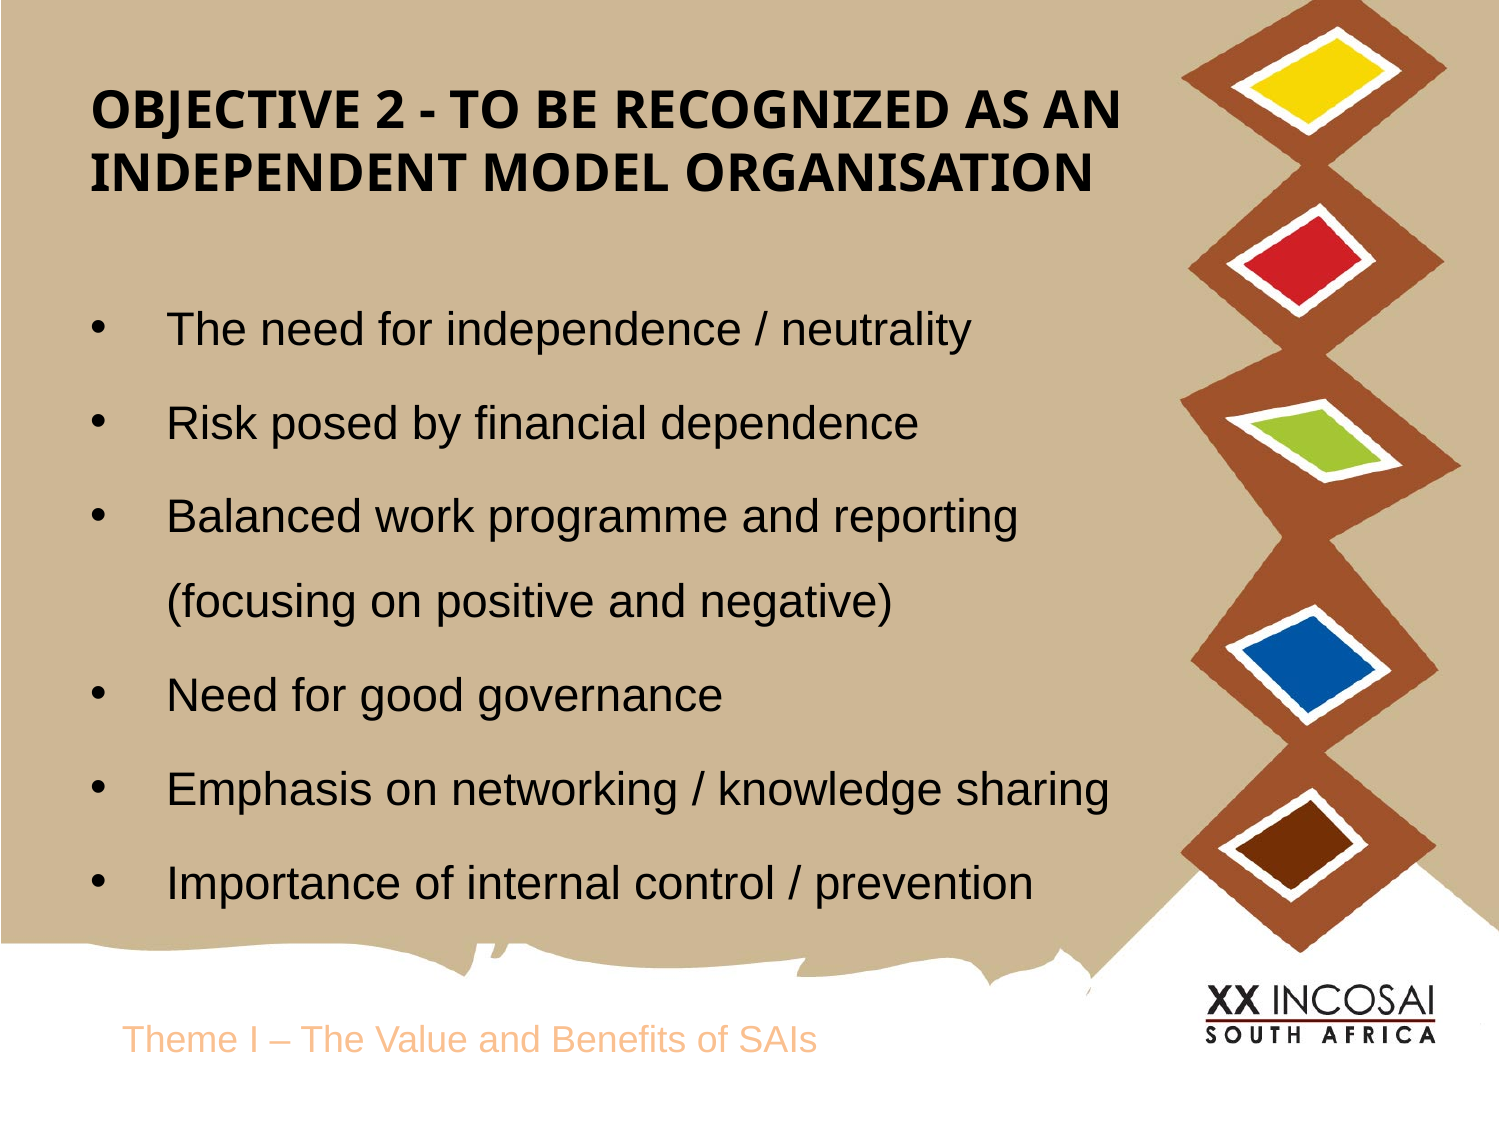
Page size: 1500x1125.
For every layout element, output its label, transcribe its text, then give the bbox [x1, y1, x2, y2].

picture [1, 0, 1499, 1125]
text_box Theme I – The Value and Benefits of SAIs [0, 1007, 833, 1068]
list The need for independence / neutrality Risk posed by financial dependence Balanced work programme and reporting (focusing on positive and negative) Need for good governance Emphasis on networking / knowledge sharing Importance of internal control / prevention [75, 262, 1188, 925]
title Objective 2 - to be recognized as an independent model organisation [75, 45, 1188, 233]
